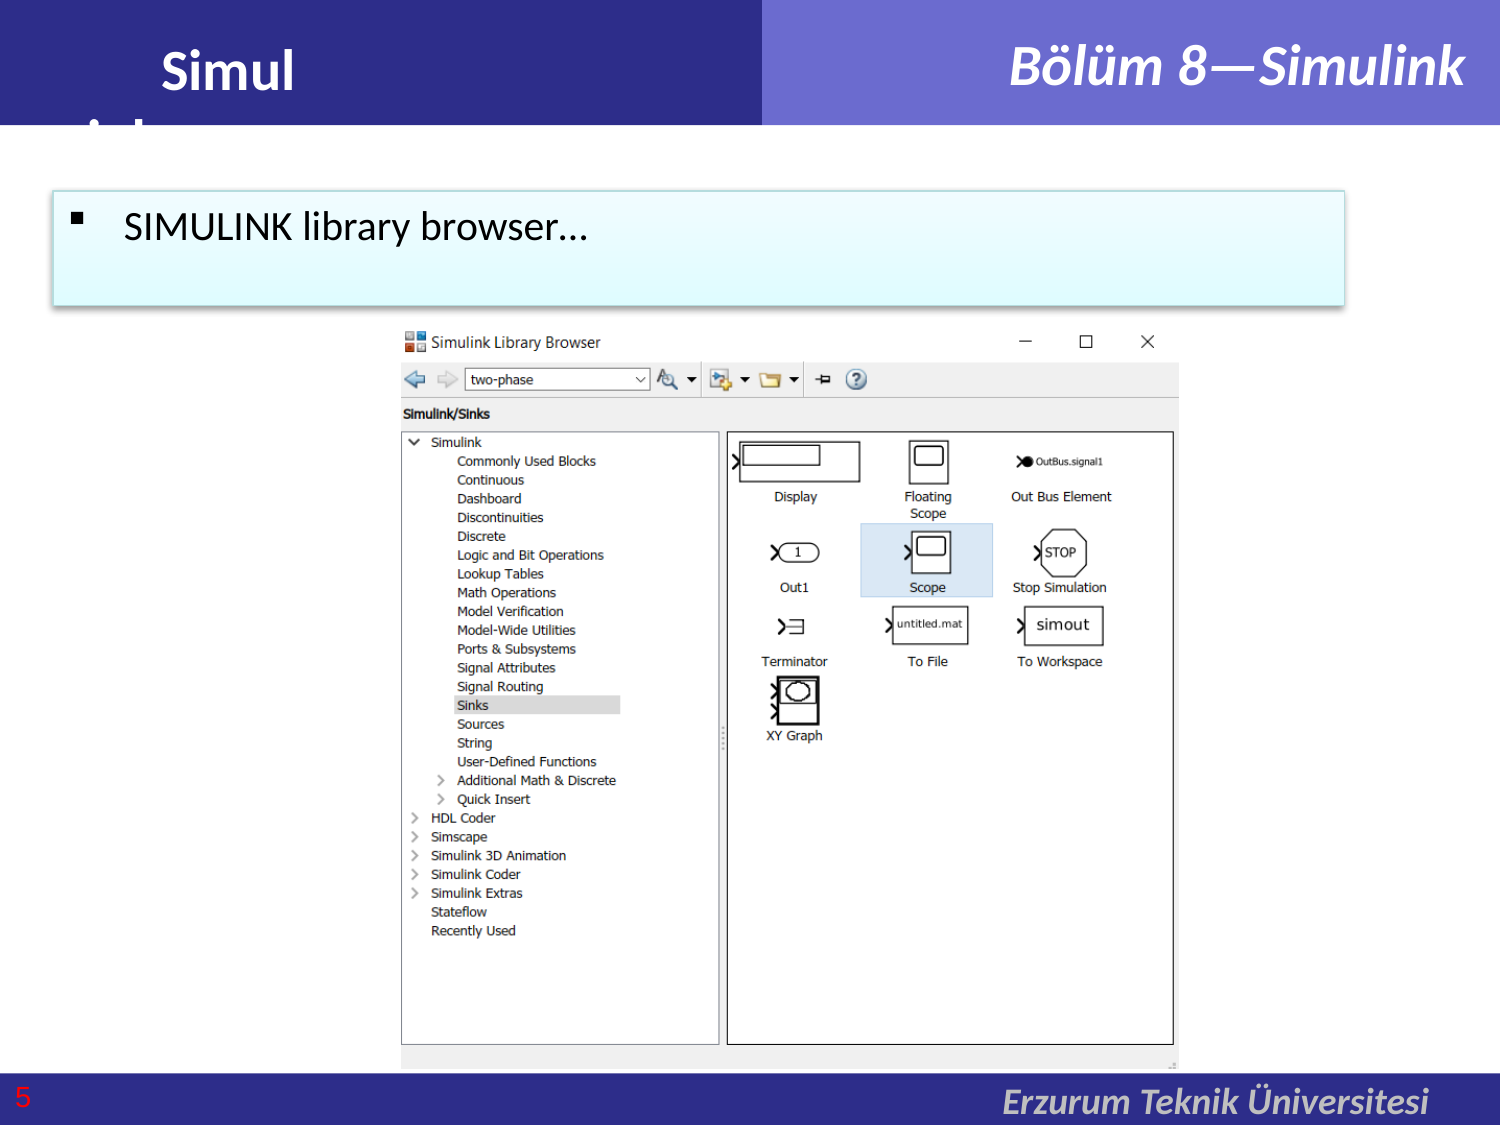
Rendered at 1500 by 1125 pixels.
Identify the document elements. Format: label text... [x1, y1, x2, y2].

picture [401, 326, 1179, 1069]
slide_number 5 [0, 1070, 351, 1125]
text_box SIMULINK library browser… [52, 190, 1345, 306]
text_box Simulink [72, 25, 311, 110]
